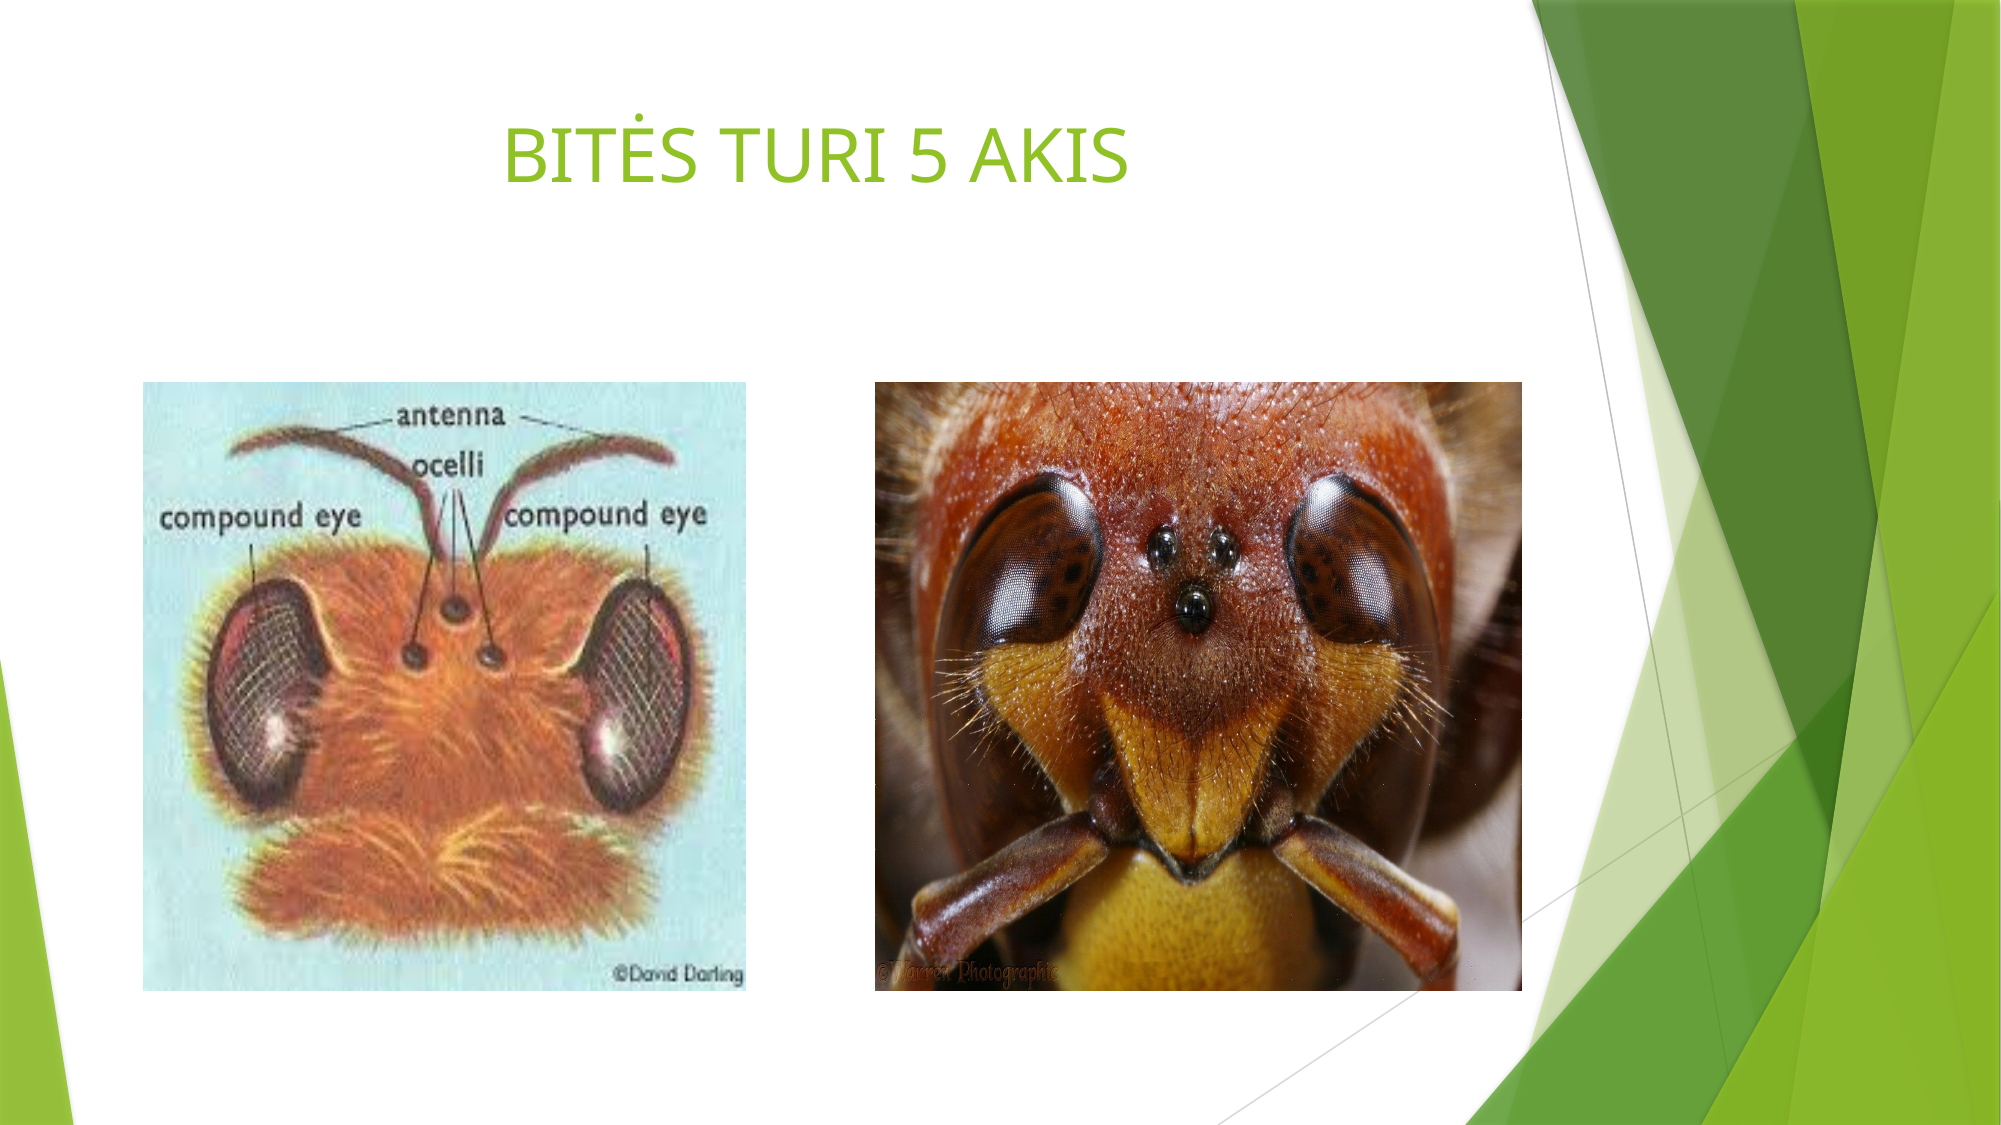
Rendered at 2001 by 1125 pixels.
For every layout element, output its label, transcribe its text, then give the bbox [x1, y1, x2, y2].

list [143, 381, 747, 992]
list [874, 381, 1522, 992]
title BITĖS TURI 5 AKIS [111, 99, 1522, 231]
